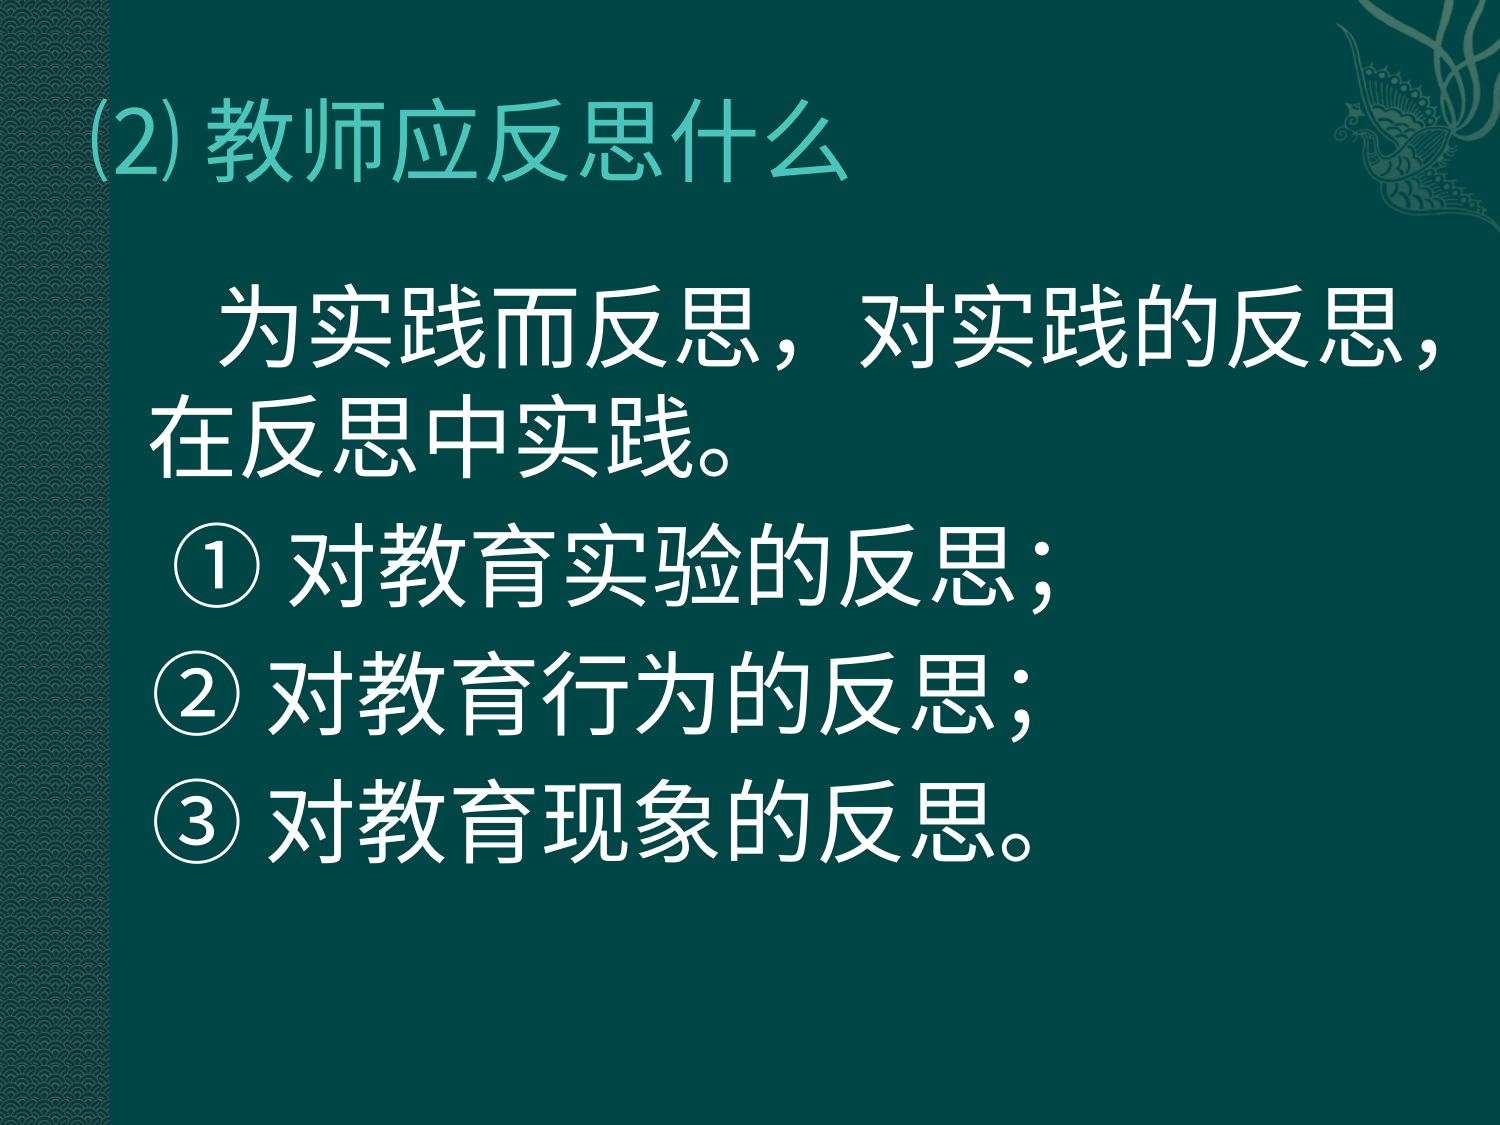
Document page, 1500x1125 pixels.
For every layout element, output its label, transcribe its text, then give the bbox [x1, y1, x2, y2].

title ⑵教师应反思什么 [75, 45, 1351, 233]
picture [0, 0, 110, 1125]
list 为实践而反思，对实践的反思，在反思中实践。 ①对教育实验的反思； ②对教育行为的反思； ③对教育现象的反思。 [75, 262, 1425, 1005]
